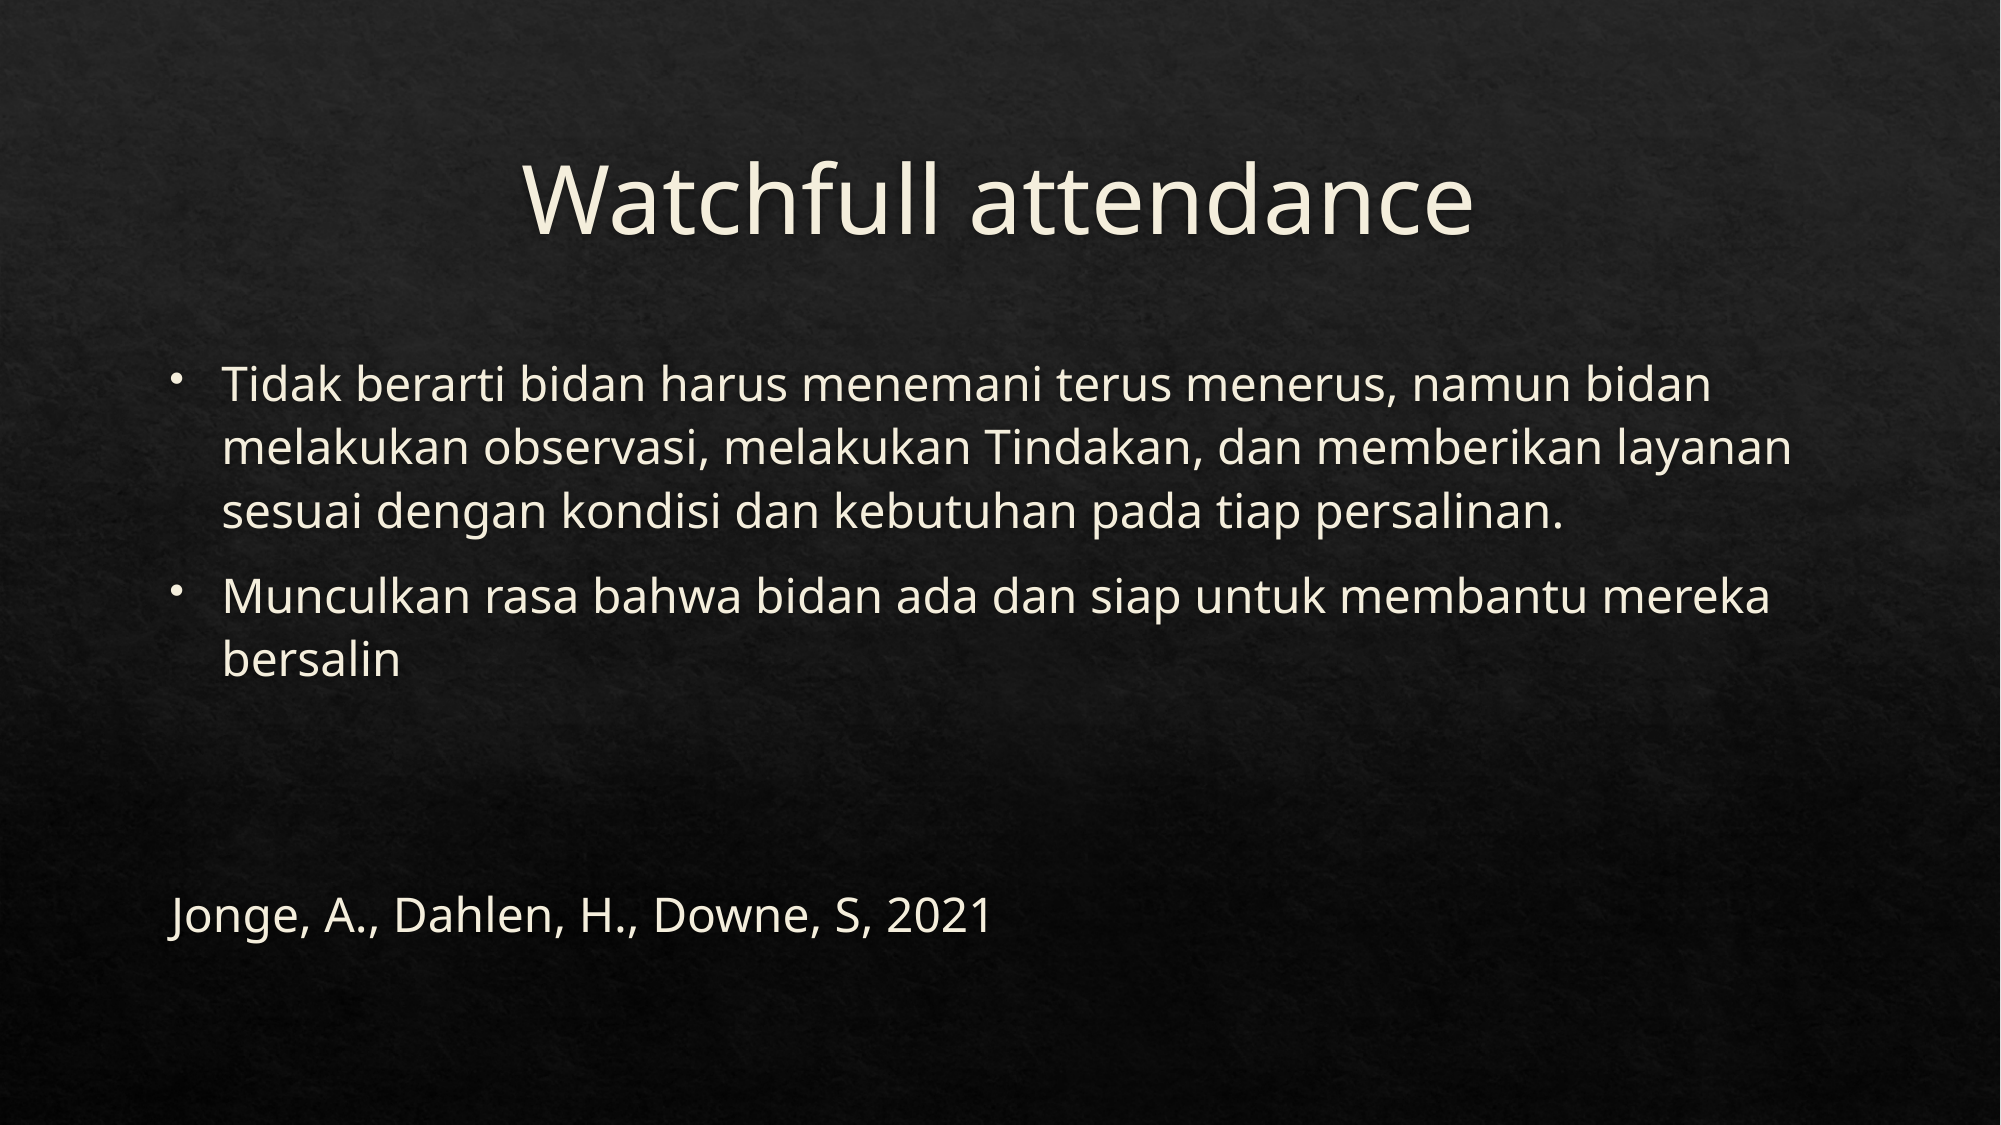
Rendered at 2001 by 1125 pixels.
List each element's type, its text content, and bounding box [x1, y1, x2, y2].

list Tidak berarti bidan harus menemani terus menerus, namun bidan melakukan observasi, melakukan Tindakan, dan memberikan layanan sesuai dengan kondisi dan kebutuhan pada tiap persalinan. Munculkan rasa bahwa bidan ada dan siap untuk membantu mereka bersalin Jonge, A., Dahlen, H., Downe, S, 2021 [149, 340, 1849, 950]
title Watchfull attendance [149, 99, 1849, 307]
